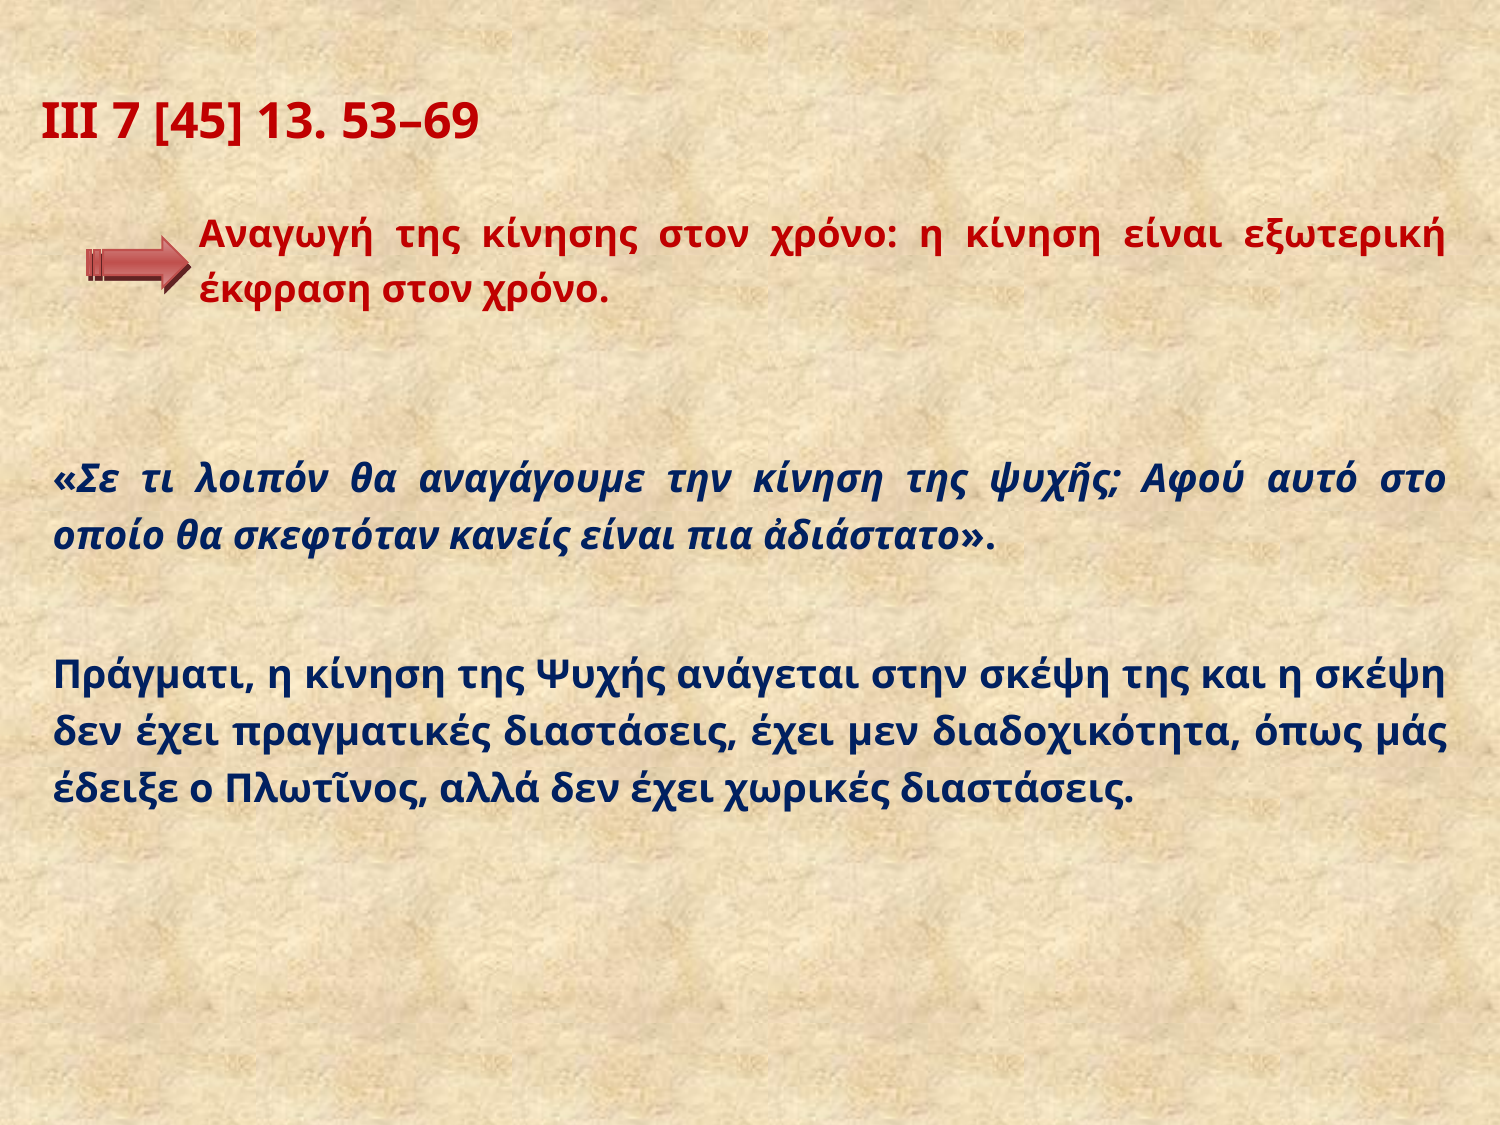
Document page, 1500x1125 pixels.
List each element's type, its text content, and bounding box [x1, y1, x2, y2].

text_box [87, 249, 91, 276]
list Αναγωγή της κίνησης στον χρόνο: η κίνηση είναι εξωτερική έκφραση στον χρόνο. «Σε τι λοιπόν θα αναγάγουμε την κίνηση της ψυχῆς; Αφού αυτό στο οποίο θα σκεφτόταν κανείς είναι πια ἀδιάστατο». Πράγματι, η κίνηση της Ψυχής ανάγεται στην σκέψη της και η σκέψη δεν έχει πραγματικές διαστάσεις, έχει μεν διαδοχικότητα, όπως μάς έδειξε ο Πλωτῖνος, αλλά δεν έχει χωρικές διαστάσεις. [37, 221, 1463, 1075]
title ΙΙΙ 7 [45] 13. 53–69 [0, 17, 1463, 221]
picture [0, 0, 1500, 1125]
text_box [93, 249, 100, 276]
text_box [103, 237, 188, 288]
